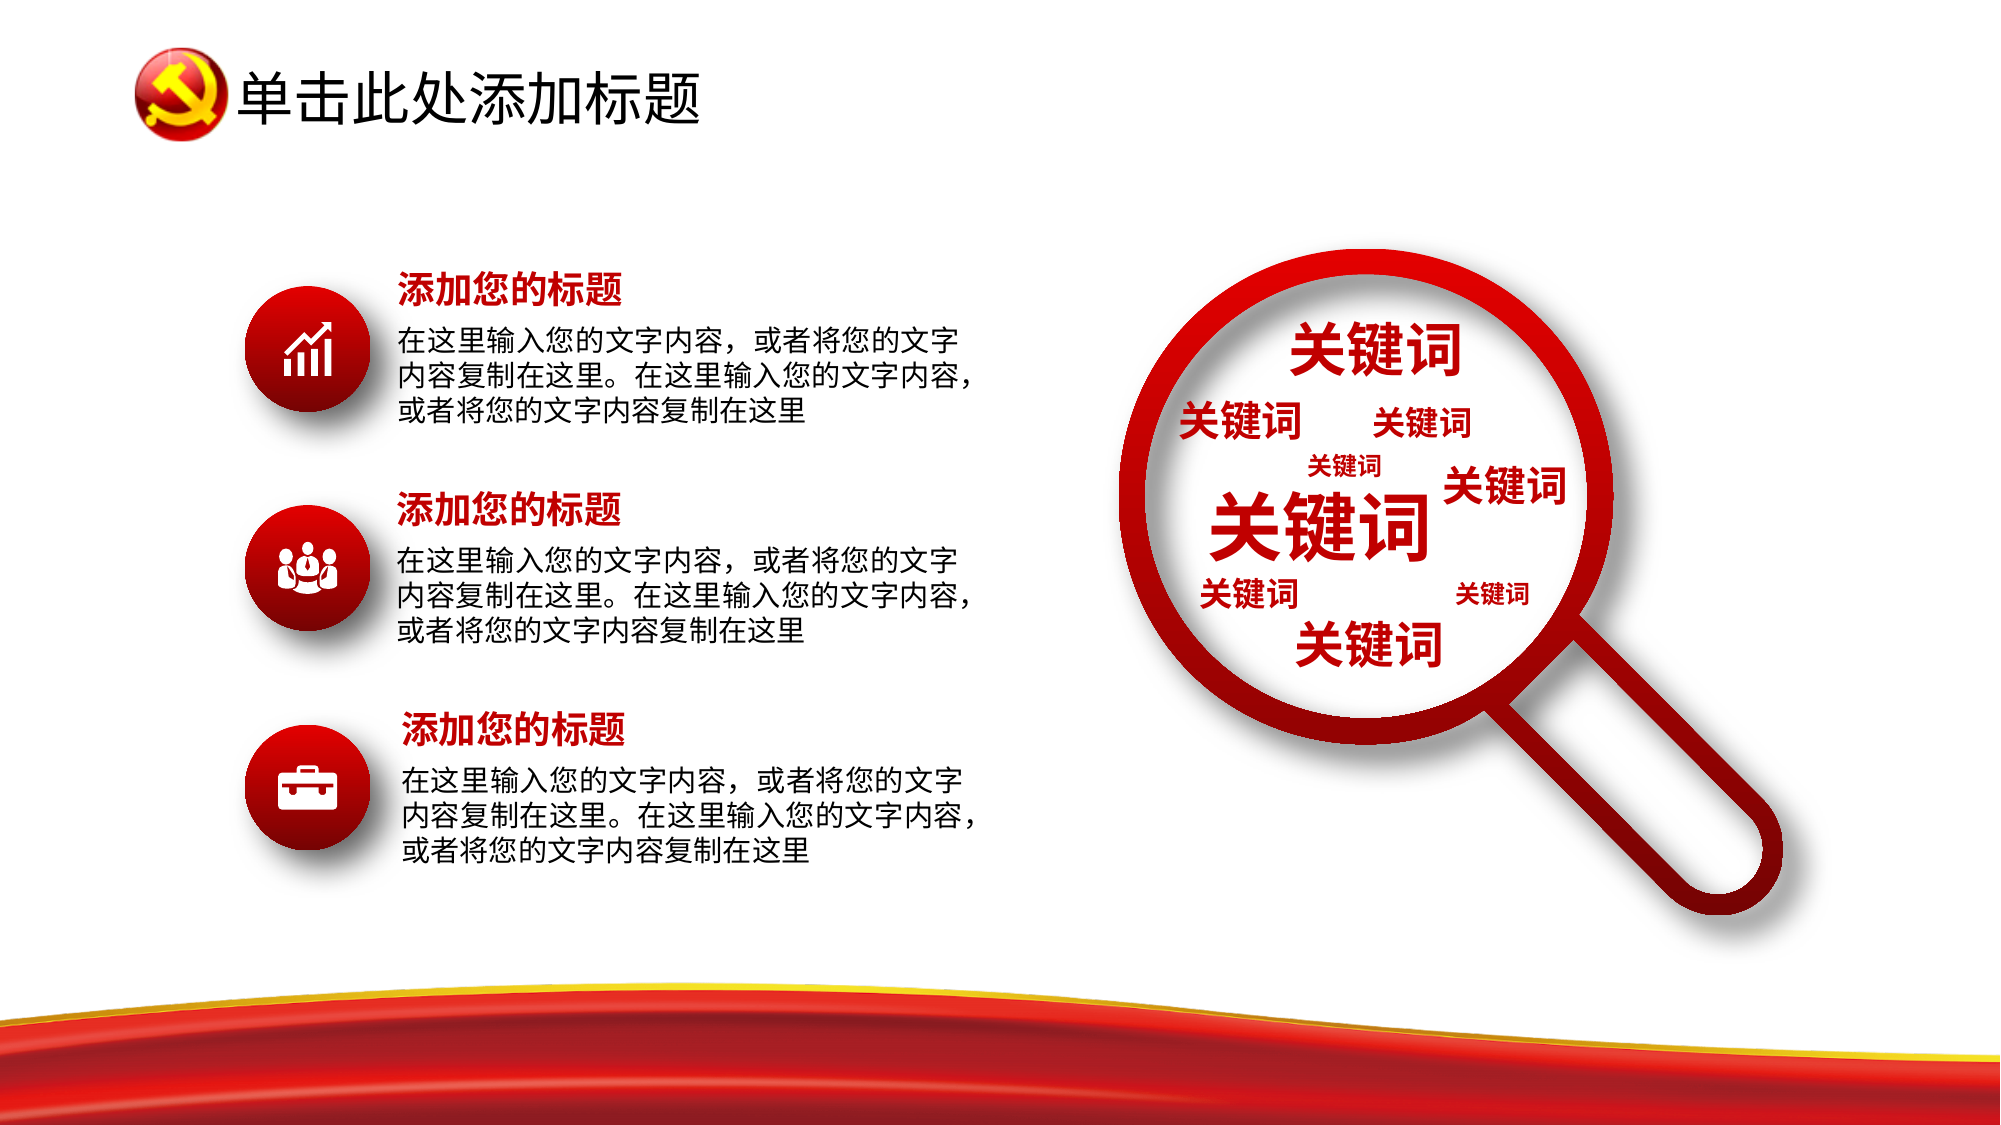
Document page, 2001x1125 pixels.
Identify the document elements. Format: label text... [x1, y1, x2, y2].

text_box [284, 358, 291, 376]
text_box 关键词 [1178, 565, 1321, 621]
picture [0, 900, 2000, 1125]
text_box [243, 504, 372, 632]
text_box 在这里输入您的文字内容，或者将您的文字内容复制在这里。在这里输入您的文字内容，或者将您的文字内容复制在这里 [383, 314, 976, 435]
text_box 关键词 [1279, 443, 1411, 489]
text_box [324, 338, 332, 376]
text_box 添加您的标题 [386, 698, 753, 759]
text_box [243, 285, 372, 413]
text_box 关键词 [1351, 394, 1494, 450]
text_box [297, 352, 305, 376]
text_box [1117, 247, 1785, 900]
text_box [278, 765, 338, 810]
text_box [243, 723, 372, 852]
text_box 关键词 [1272, 606, 1468, 681]
text_box 关键词 [1176, 473, 1464, 578]
text_box 关键词 [1427, 570, 1560, 616]
text_box [284, 322, 332, 356]
text_box 在这里输入您的文字内容，或者将您的文字内容复制在这里。在这里输入您的文字内容，或者将您的文字内容复制在这里 [386, 754, 979, 875]
text_box 关键词 [1158, 387, 1324, 453]
text_box 添加您的标题 [383, 258, 750, 319]
text_box 单击此处添加标题 [281, 52, 722, 143]
text_box 关键词 [1258, 306, 1494, 391]
text_box 关键词 [1422, 452, 1589, 518]
text_box [311, 348, 318, 376]
text_box 添加您的标题 [381, 478, 748, 539]
picture [88, 26, 281, 174]
text_box 在这里输入您的文字内容，或者将您的文字内容复制在这里。在这里输入您的文字内容，或者将您的文字内容复制在这里 [381, 534, 975, 655]
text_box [278, 541, 338, 594]
